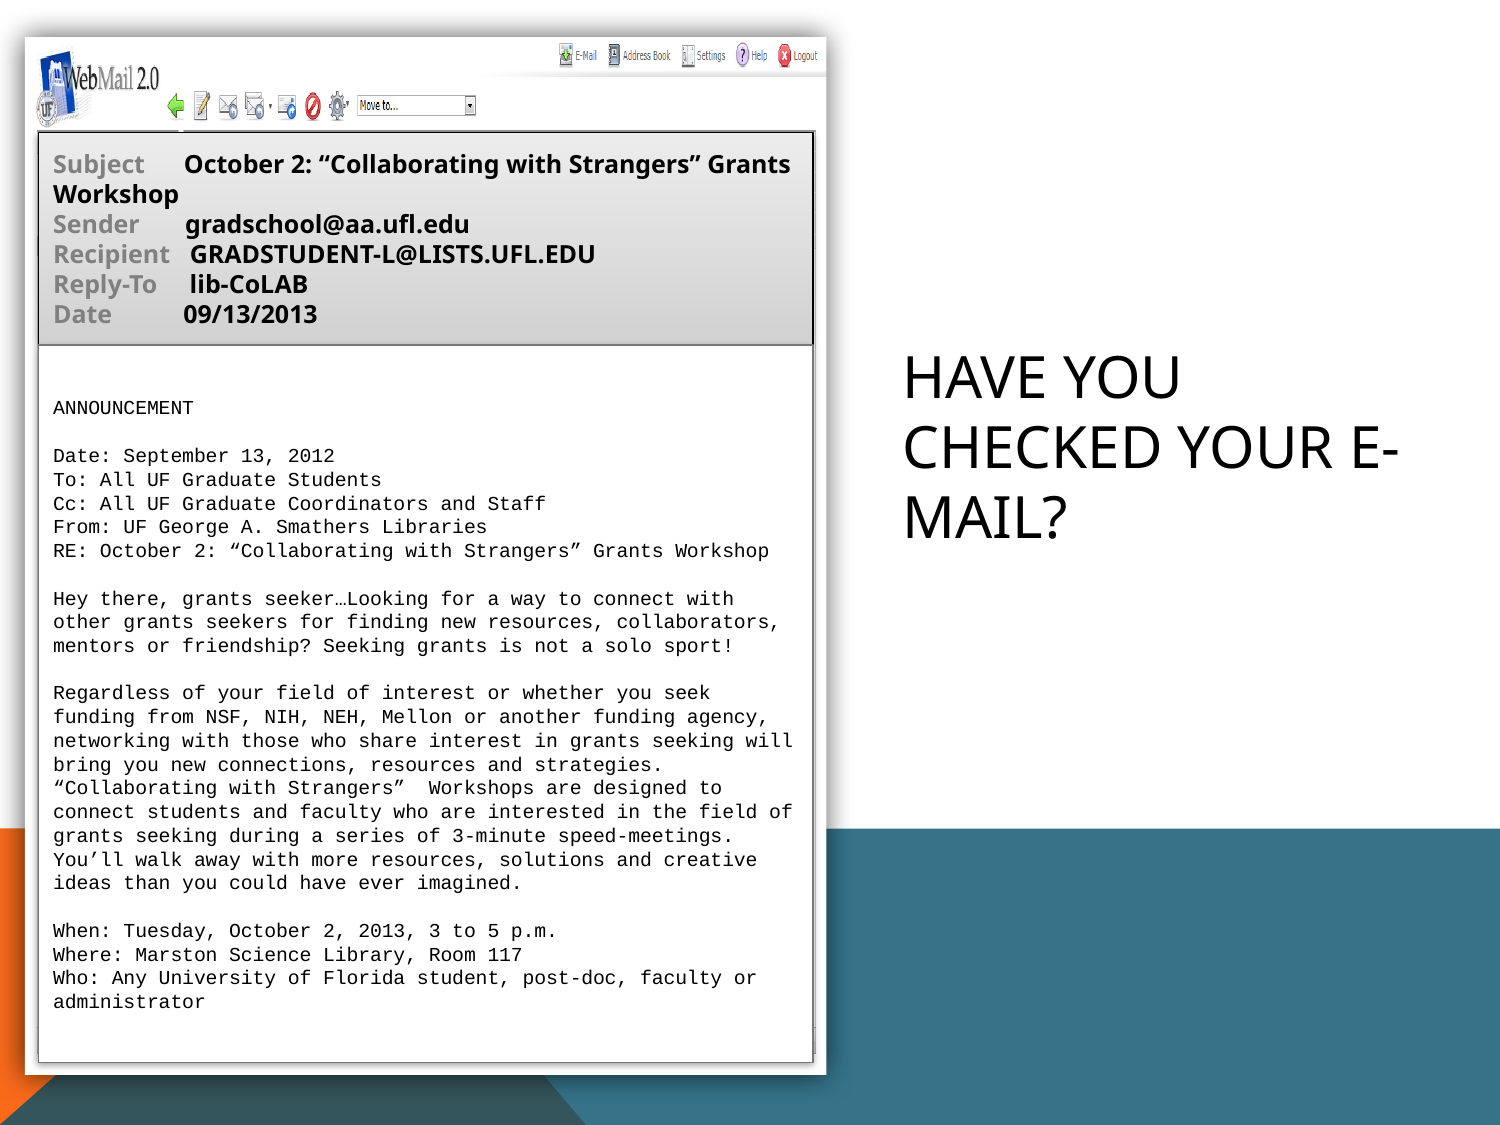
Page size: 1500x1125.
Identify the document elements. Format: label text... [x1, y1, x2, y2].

title have you checked your e-mail? [887, 312, 1450, 578]
picture [24, 37, 827, 1076]
